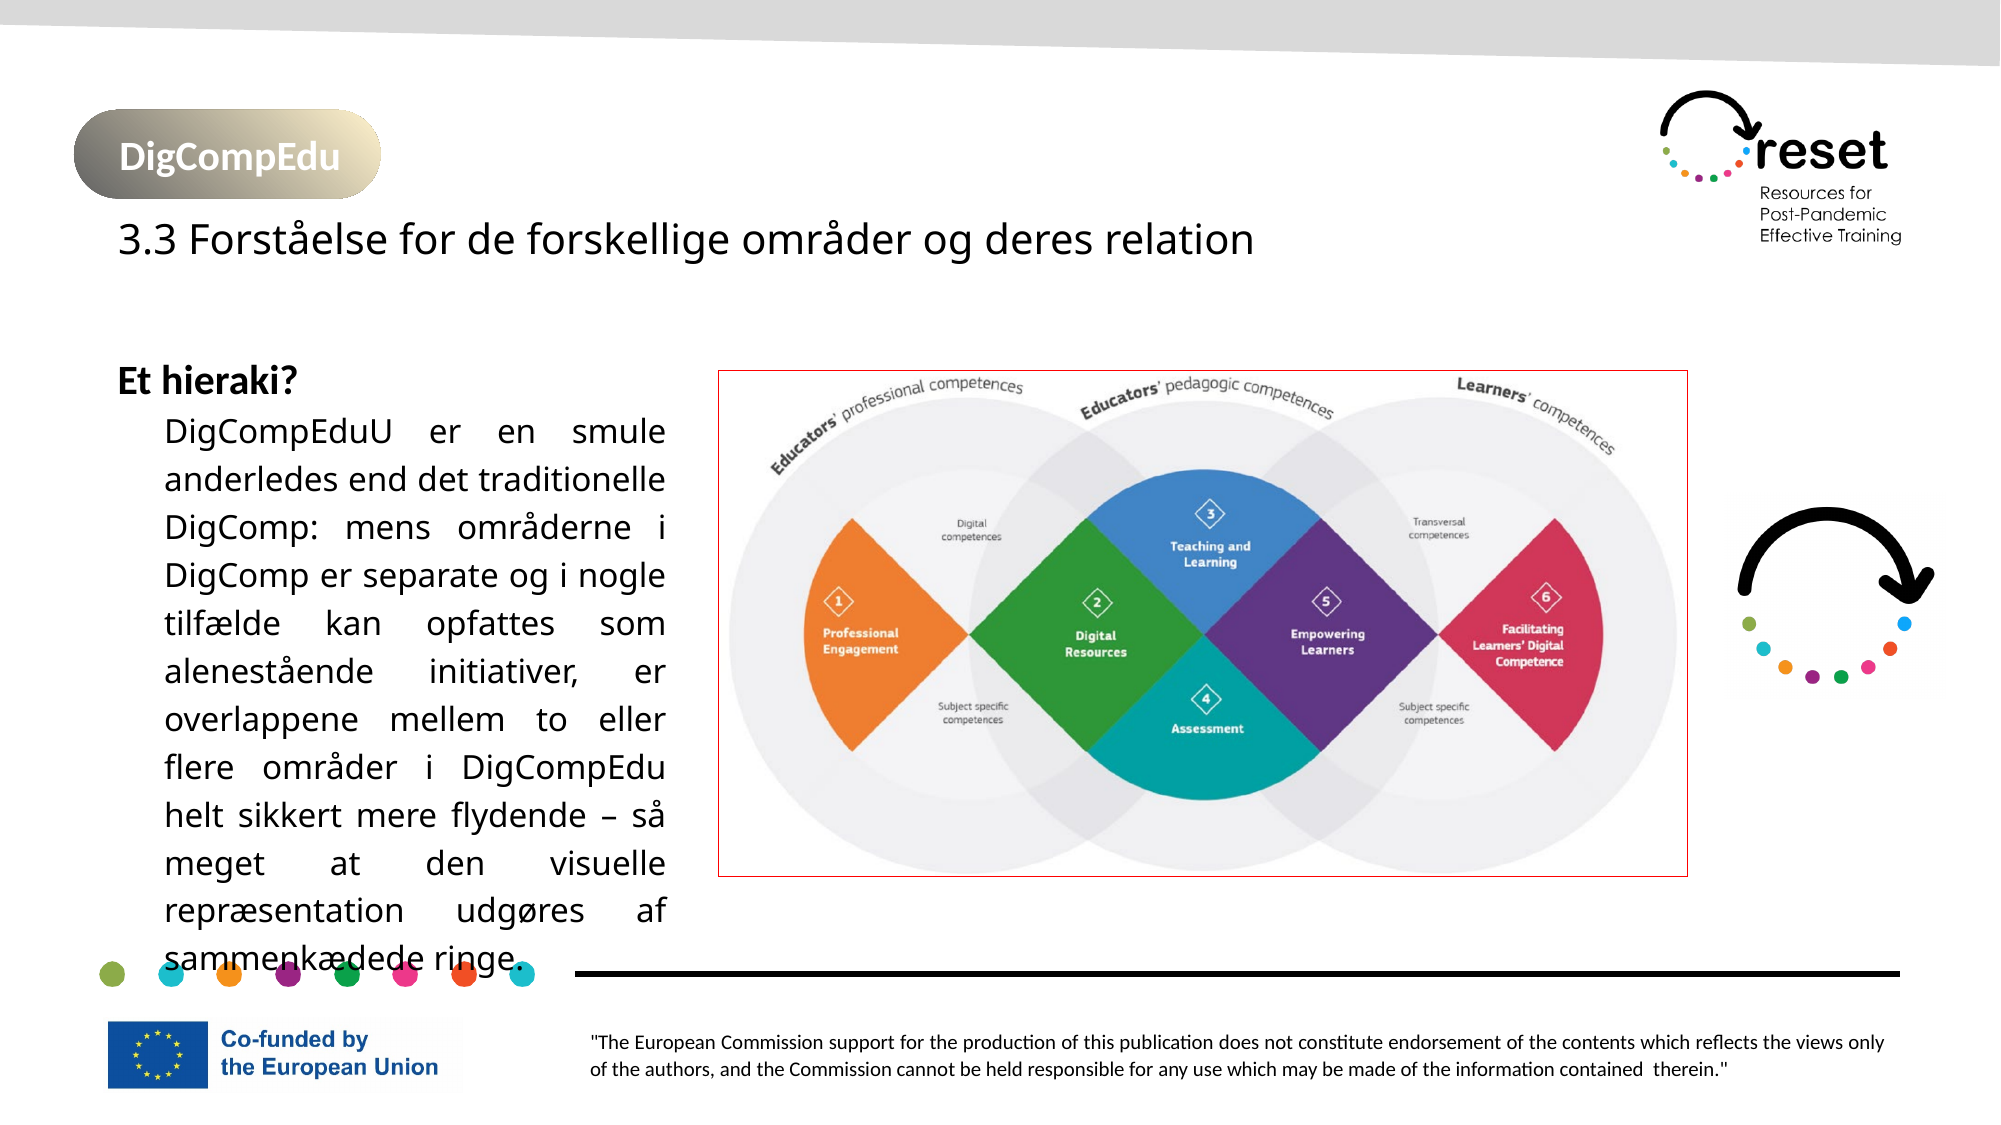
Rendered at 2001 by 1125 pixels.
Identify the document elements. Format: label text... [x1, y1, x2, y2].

picture [216, 961, 242, 987]
picture [99, 961, 125, 987]
picture [392, 961, 418, 987]
picture [334, 961, 360, 987]
picture [509, 961, 535, 987]
picture [1650, 77, 1917, 255]
picture [275, 961, 301, 987]
picture [158, 961, 184, 987]
text_box 3.3 Forståelse for de forskellige områder og deres relation [85, 205, 1577, 270]
picture [718, 370, 1688, 877]
picture [451, 961, 477, 987]
text_box Et hieraki? DigCompEduU er en smule anderledes end det traditionelle DigComp: mens områderne i DigComp er separate og i nogle tilfælde kan opfattes som alenestående initiativer, er overlappene mellem to eller flere områder i DigCompEdu helt sikkert mere flydende – så meget at den visuelle repræsentation udgøres af sammenkædede ringe. [102, 345, 682, 955]
picture [1724, 492, 1946, 699]
picture [103, 1017, 463, 1093]
text_box DigCompEdu [72, 108, 382, 200]
